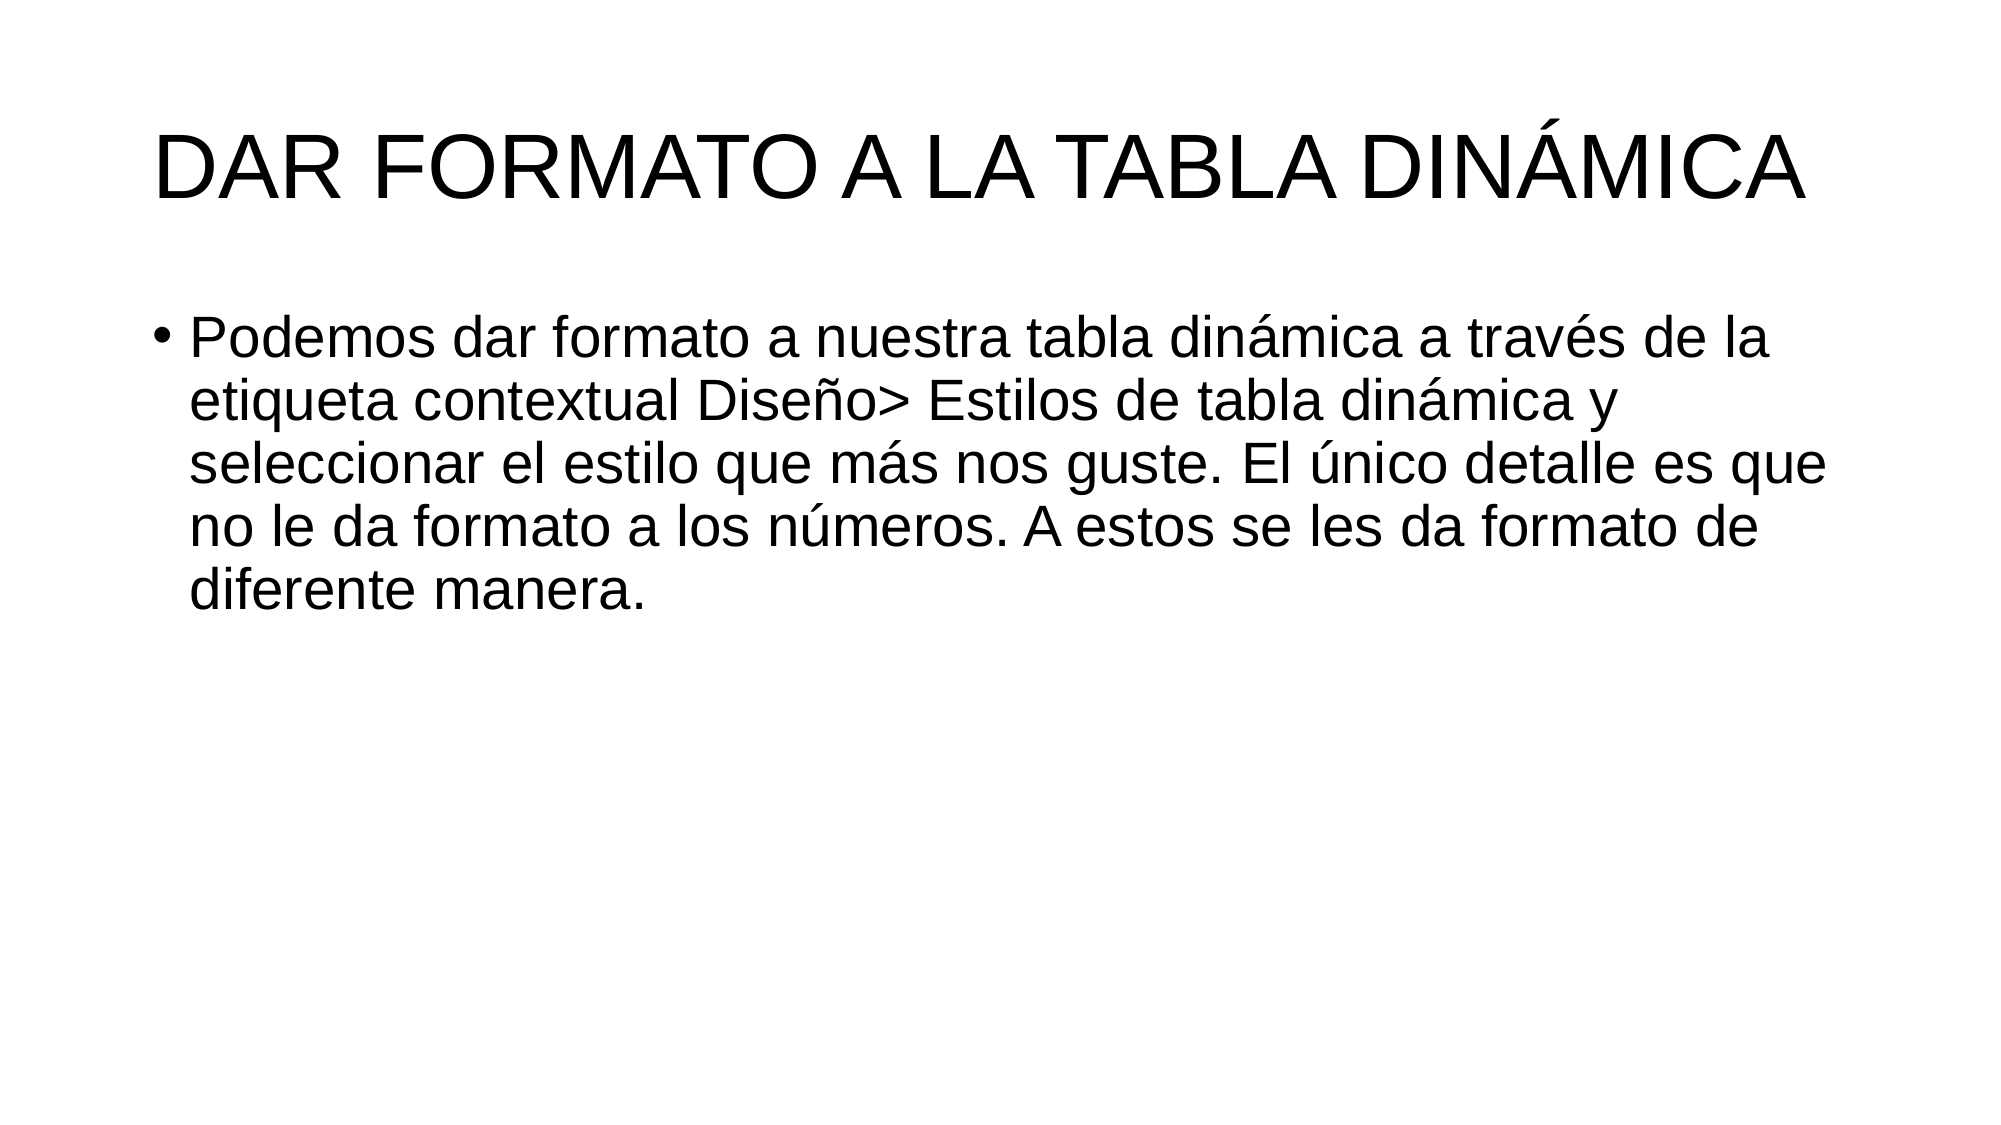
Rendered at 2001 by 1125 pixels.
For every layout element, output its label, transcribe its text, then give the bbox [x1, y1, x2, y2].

title DAR FORMATO A LA TABLA DINÁMICA [137, 59, 1863, 278]
list Podemos dar formato a nuestra tabla dinámica a través de la etiqueta contextual Diseño> Estilos de tabla dinámica y seleccionar el estilo que más nos guste. El único detalle es que no le da formato a los números. A estos se les da formato de diferente manera. [137, 299, 1863, 1014]
